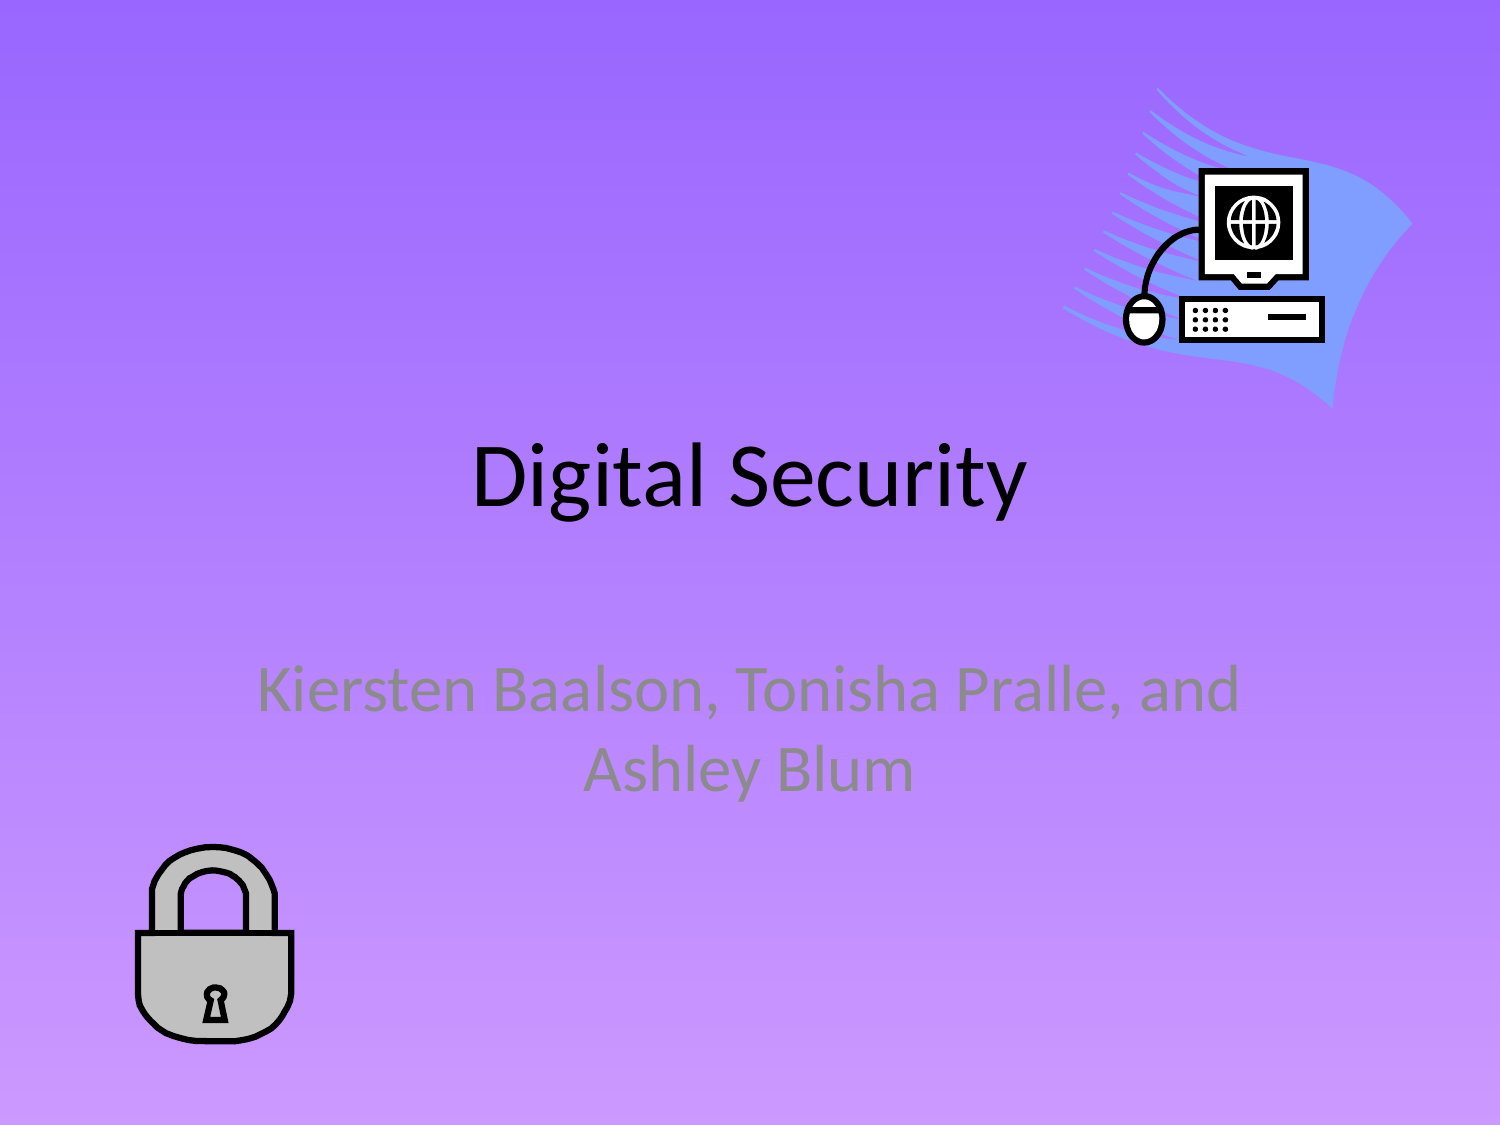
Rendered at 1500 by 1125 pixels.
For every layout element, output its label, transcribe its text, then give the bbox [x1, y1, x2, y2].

title Digital Security [112, 349, 1388, 591]
subtitle Kiersten Baalson, Tonisha Pralle, and Ashley Blum [225, 637, 1275, 925]
text_box [138, 846, 292, 1042]
picture [1062, 87, 1413, 409]
